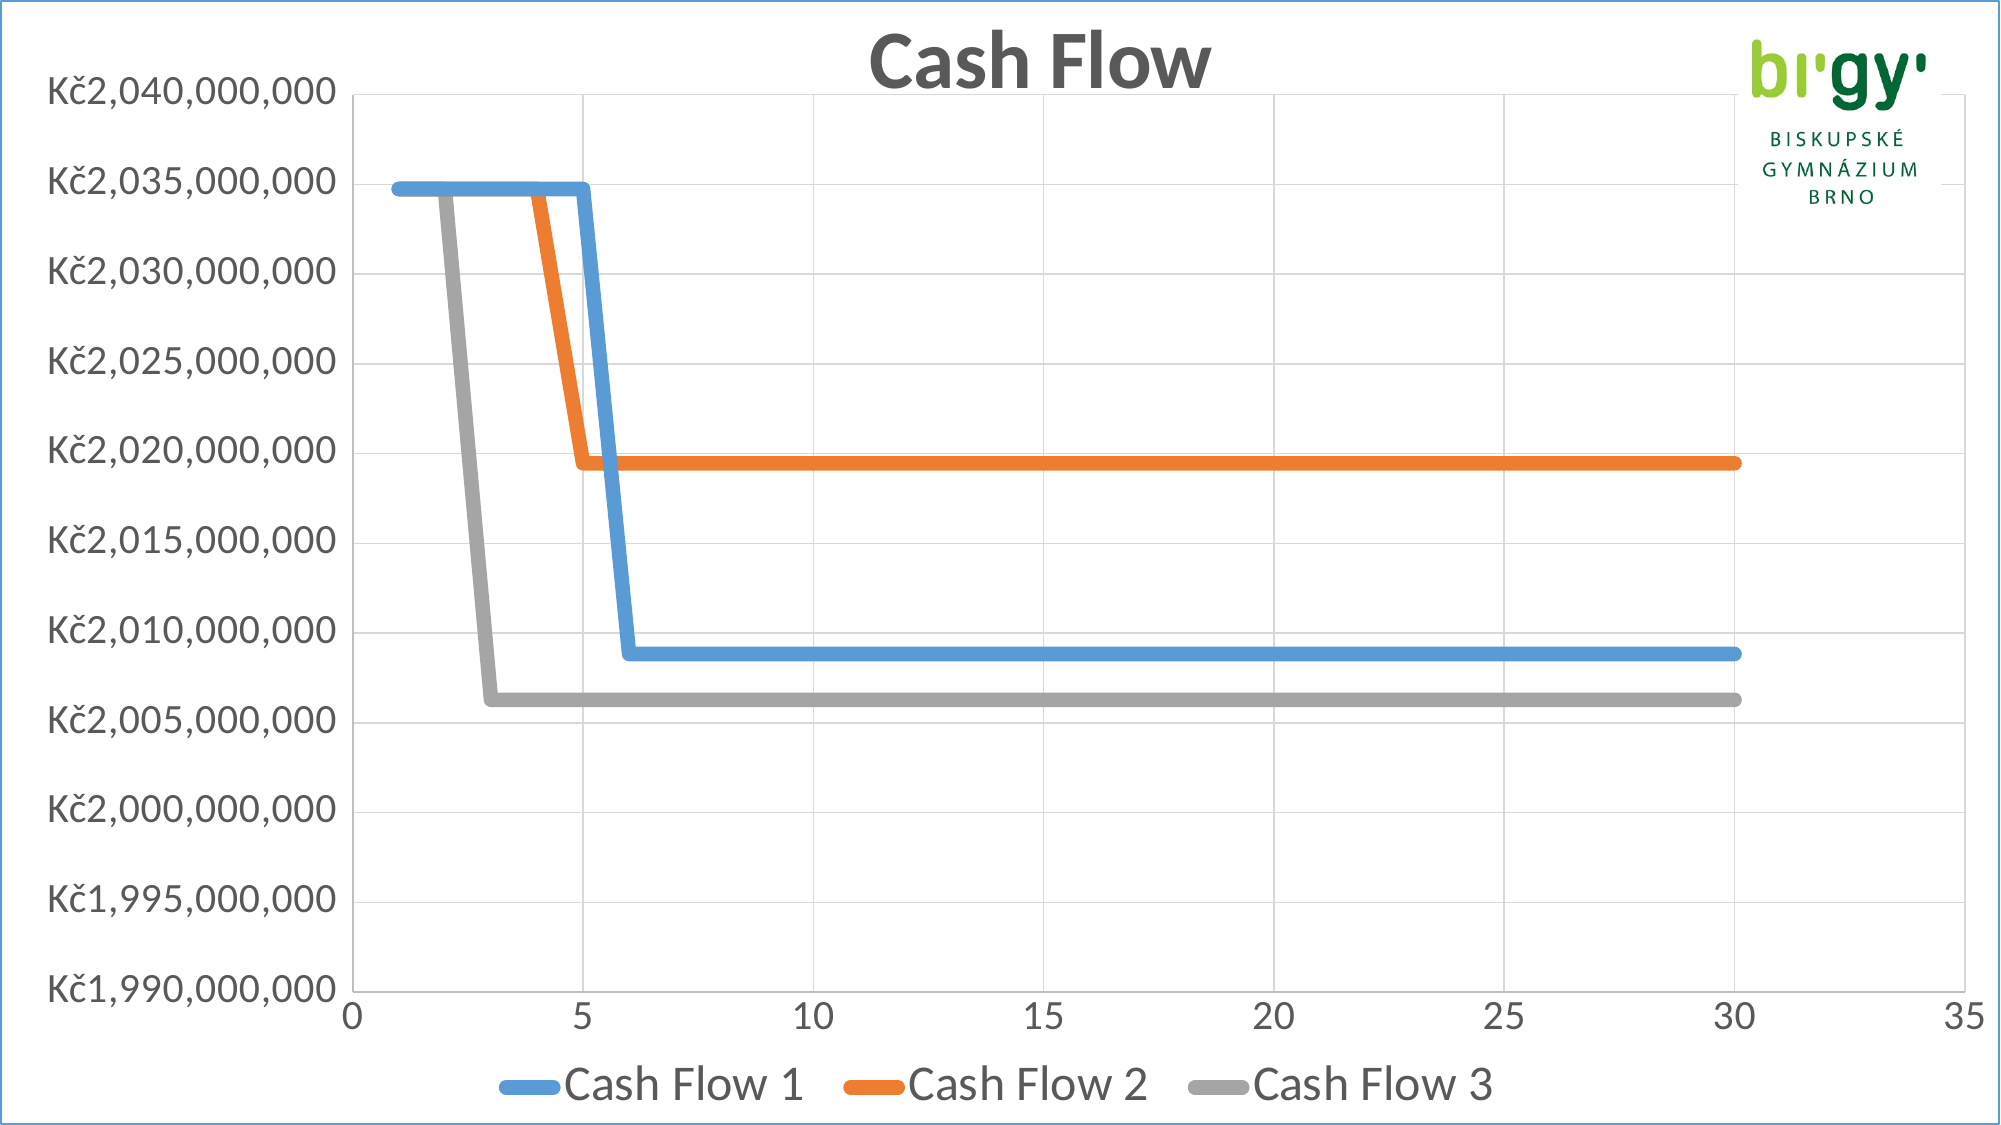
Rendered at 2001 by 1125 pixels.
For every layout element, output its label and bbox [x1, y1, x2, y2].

picture [1738, 21, 1941, 224]
chart [0, 0, 2000, 1125]
